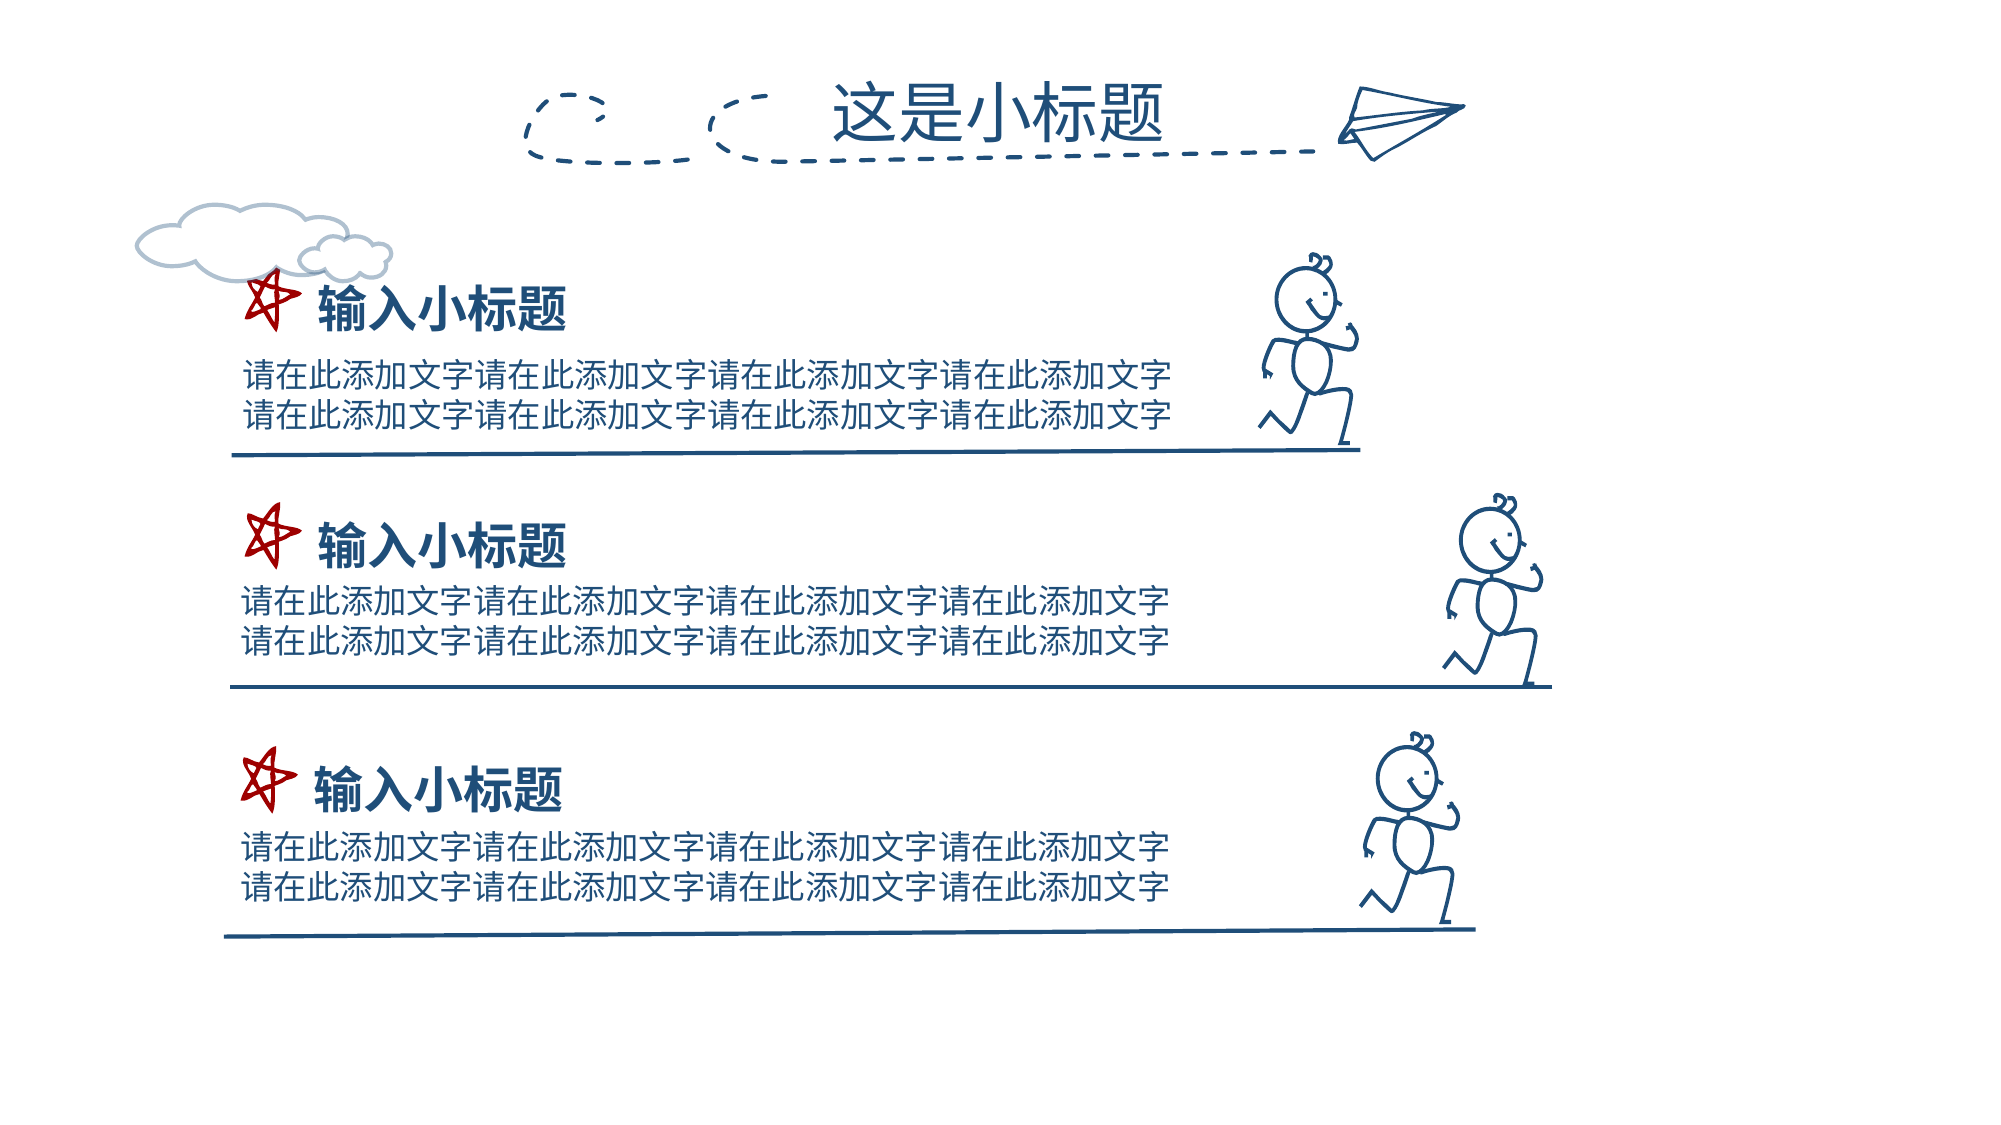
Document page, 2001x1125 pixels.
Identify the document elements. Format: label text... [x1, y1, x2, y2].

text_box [231, 449, 1361, 456]
text_box 请在此添加文字请在此添加文字请在此添加文字请在此添加文字请在此添加文字请在此添加文字请在此添加文字请在此添加文字 [219, 819, 1193, 954]
text_box [244, 502, 302, 570]
text_box [240, 746, 298, 814]
text_box 请在此添加文字请在此添加文字请在此添加文字请在此添加文字请在此添加文字请在此添加文字请在此添加文字请在此添加文字 [221, 347, 1195, 482]
text_box [244, 282, 302, 333]
text_box 请在此添加文字请在此添加文字请在此添加文字请在此添加文字请在此添加文字请在此添加文字请在此添加文字请在此添加文字 [219, 572, 1193, 707]
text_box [1257, 252, 1360, 446]
text_box 输入小标题 [303, 507, 601, 582]
text_box [1337, 86, 1466, 162]
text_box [136, 204, 392, 282]
text_box [524, 93, 689, 165]
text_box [223, 929, 1476, 937]
text_box 这是小标题 [762, 62, 1235, 143]
text_box 输入小标题 [298, 751, 597, 826]
text_box [709, 94, 1314, 163]
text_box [1359, 731, 1461, 925]
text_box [1442, 492, 1544, 686]
text_box 这是小标题 [1080, 154, 1235, 158]
text_box 输入小标题 [303, 269, 601, 345]
